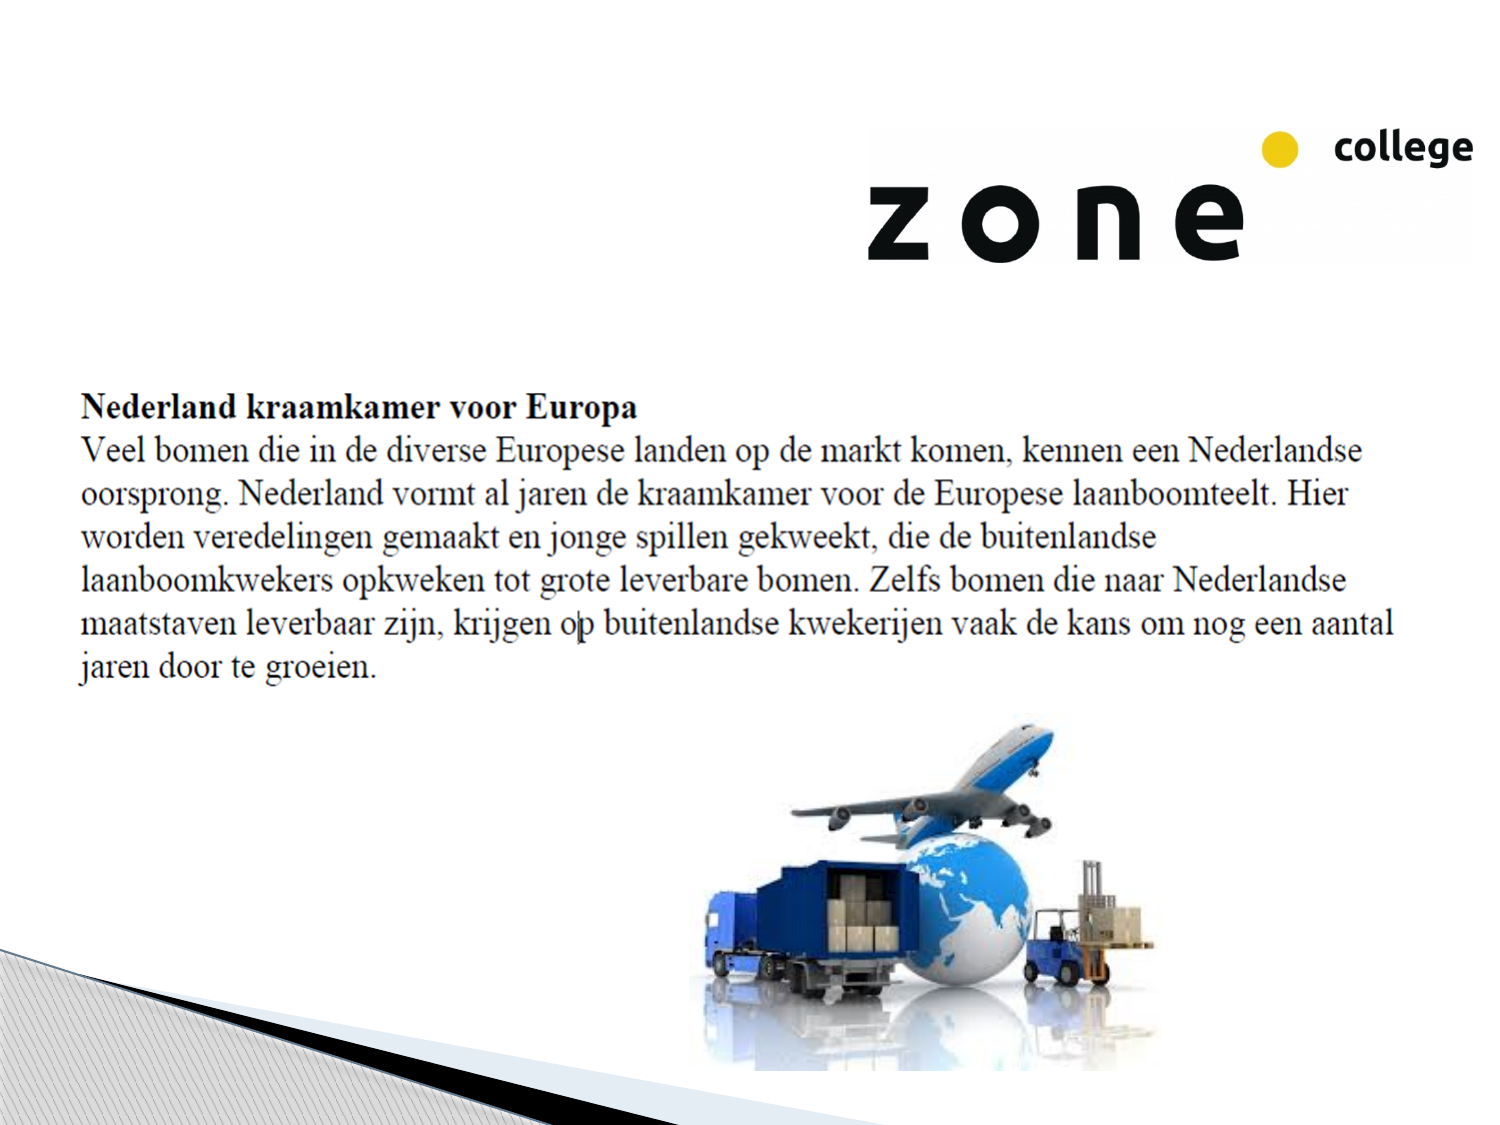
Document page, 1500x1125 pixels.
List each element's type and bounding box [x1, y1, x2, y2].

picture [689, 713, 1167, 1071]
picture [867, 127, 1473, 263]
list [76, 385, 1412, 693]
